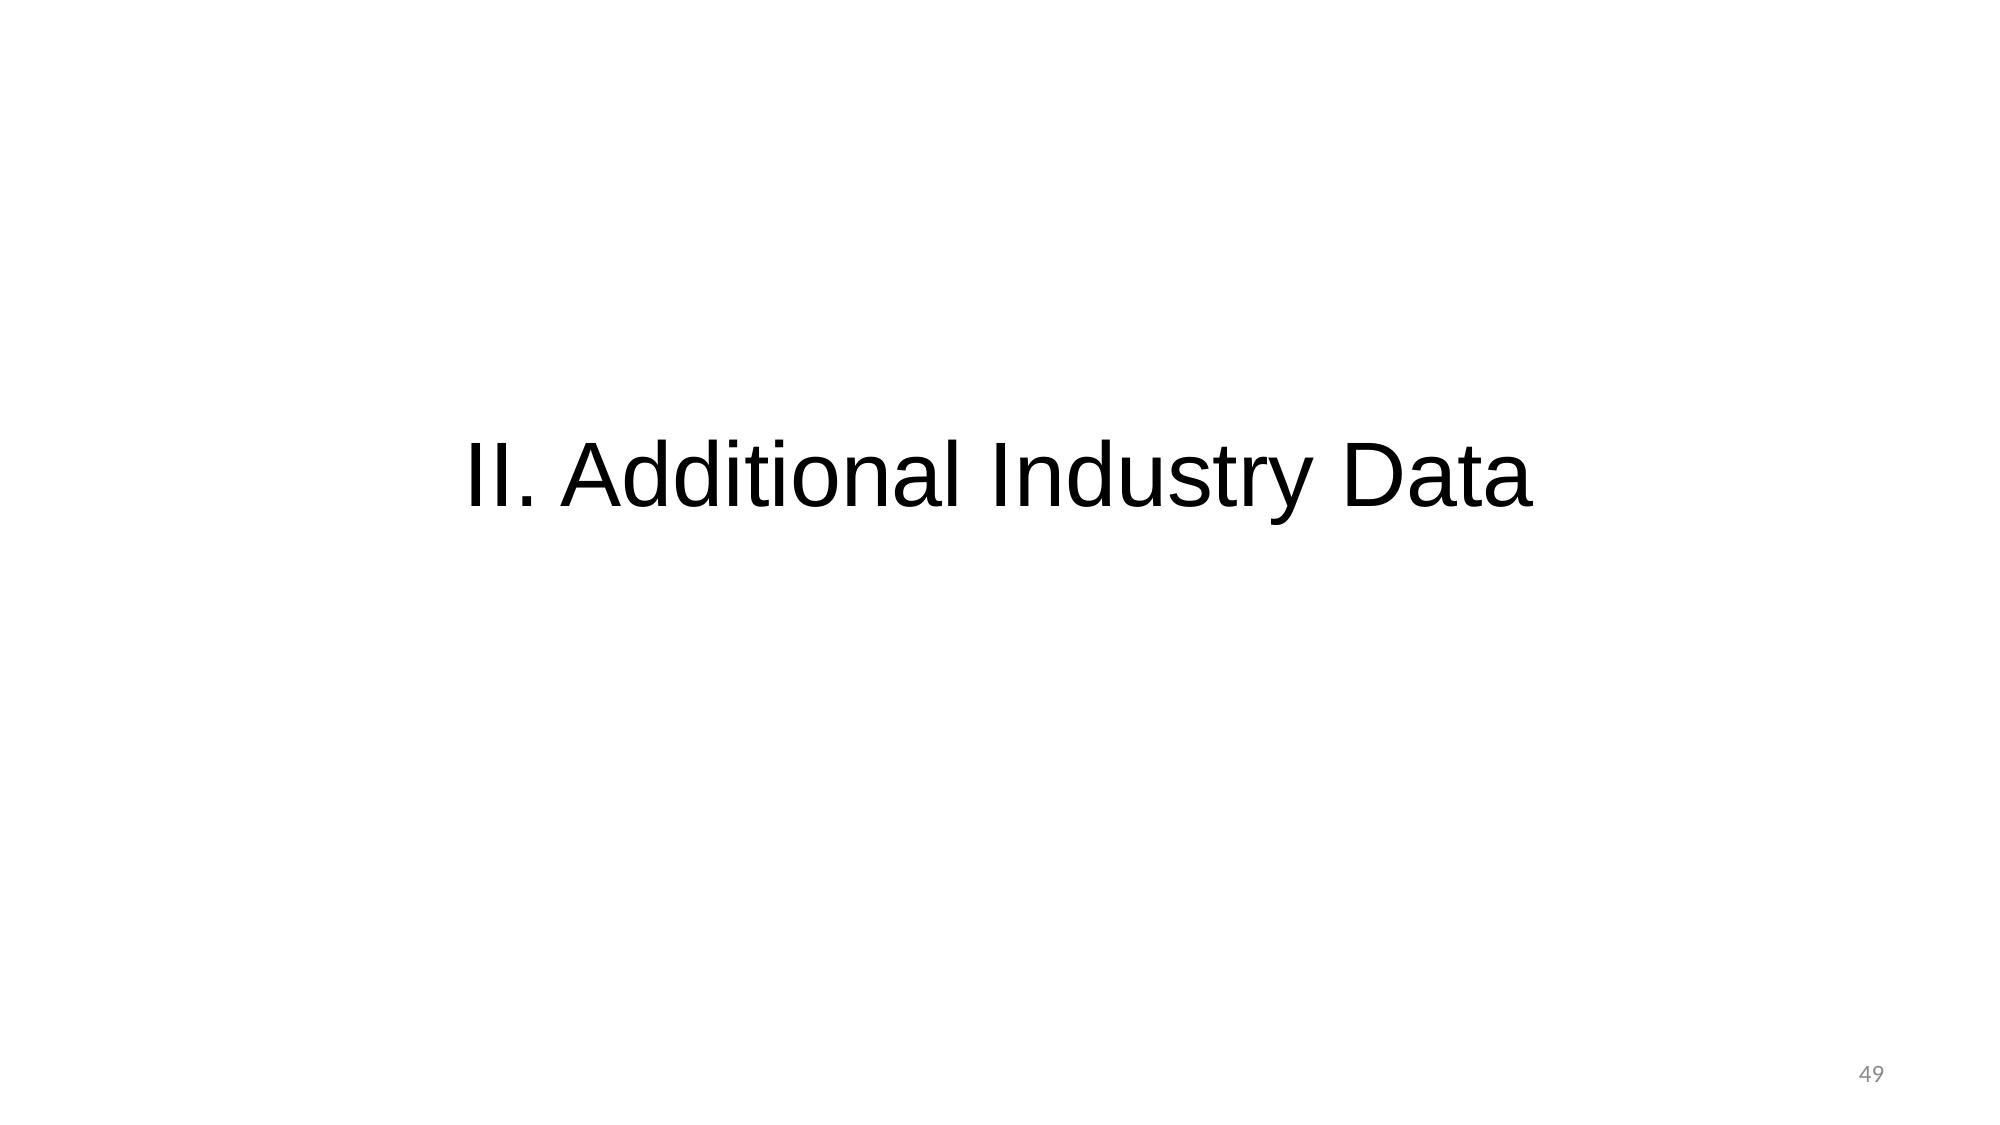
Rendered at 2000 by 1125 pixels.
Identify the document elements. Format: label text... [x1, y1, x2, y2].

slide_number 49 [1432, 1042, 1900, 1103]
title II. Additional Industry Data [149, 349, 1850, 591]
